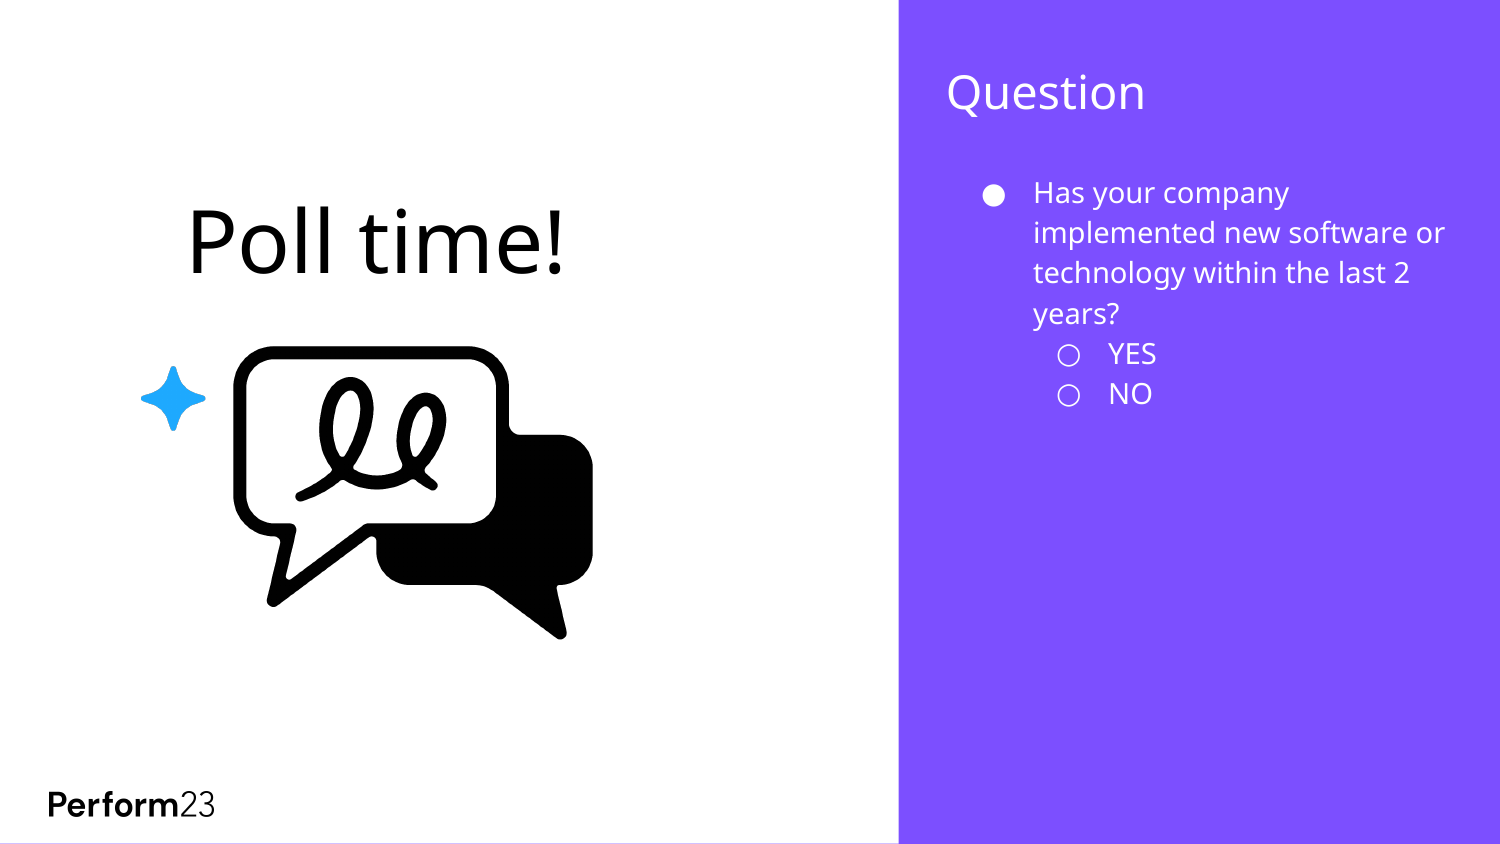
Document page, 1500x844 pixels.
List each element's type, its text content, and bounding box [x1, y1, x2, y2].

picture [49, 791, 214, 817]
picture [57, 153, 694, 790]
title Question [930, 44, 1429, 139]
list Has your company implemented new software or technology within the last 2 years? YES NO [943, 154, 1487, 777]
text_box Poll time! [44, 62, 708, 307]
